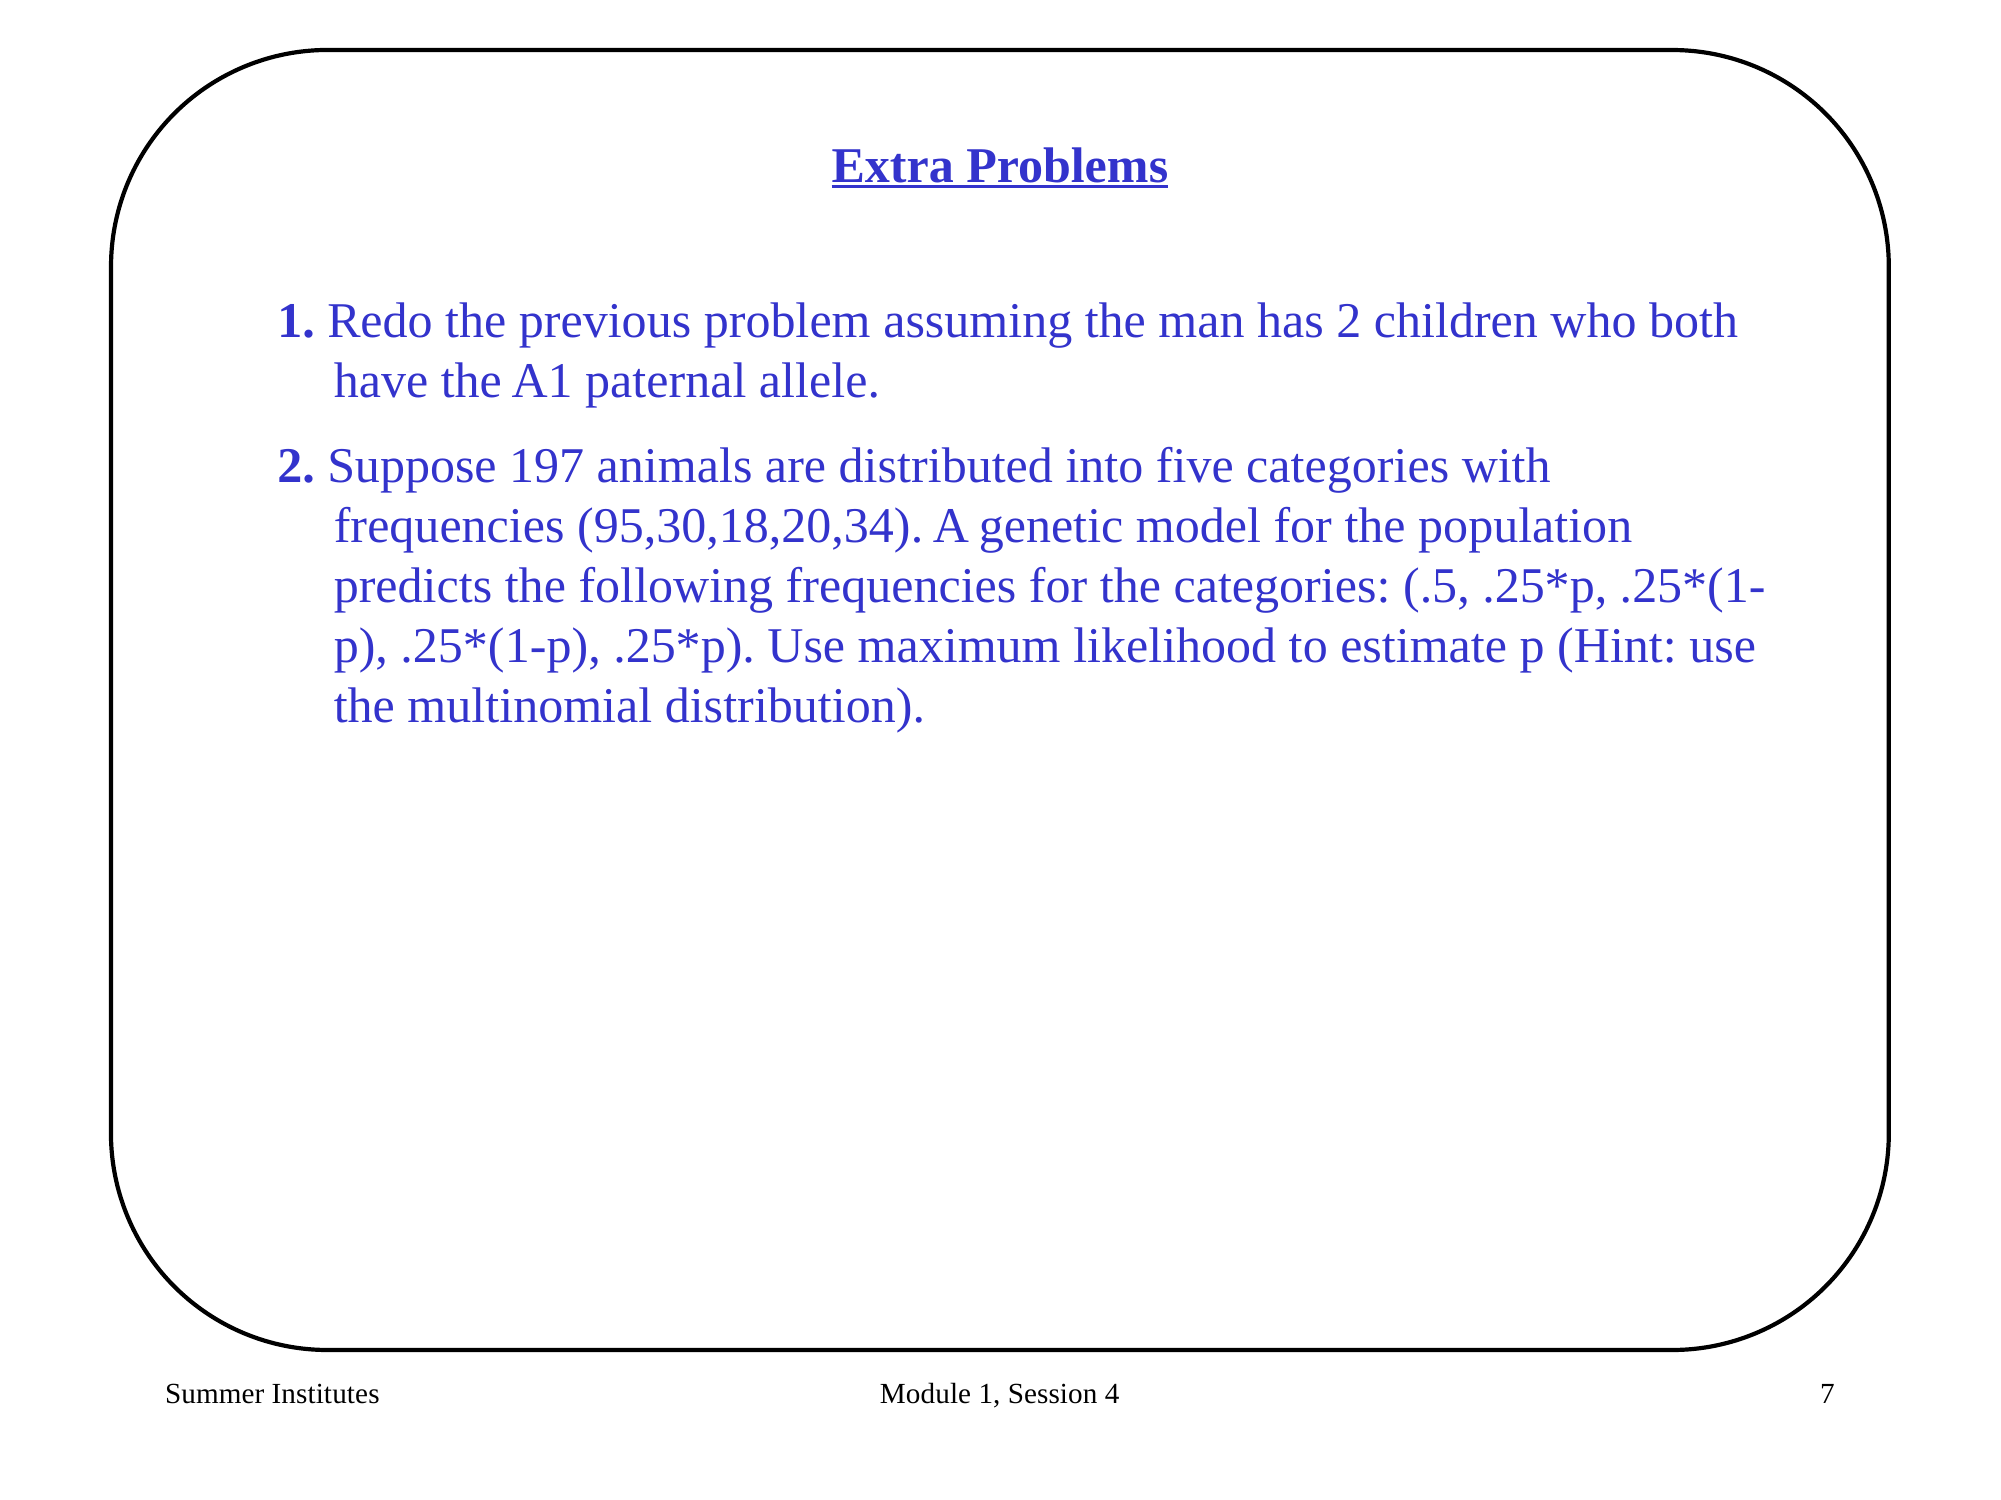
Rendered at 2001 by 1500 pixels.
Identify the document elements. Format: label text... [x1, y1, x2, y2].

text_box Extra Problems [393, 124, 1607, 200]
slide_number 7 [1433, 1366, 1850, 1467]
text_box 1. Redo the previous problem assuming the man has 2 children who both have the A1 paternal allele. 2. Suppose 197 animals are distributed into five categories with frequencies (95,30,18,20,34). A genetic model for the population predicts the following frequencies for the categories: (.5, .25*p, .25*(1-p), .25*(1-p), .25*p). Use maximum likelihood to estimate p (Hint: use the multinomial distribution). [262, 280, 1788, 741]
slide_number Summer Institutes [150, 1366, 567, 1467]
footer Module 1, Session 4 [683, 1366, 1317, 1467]
